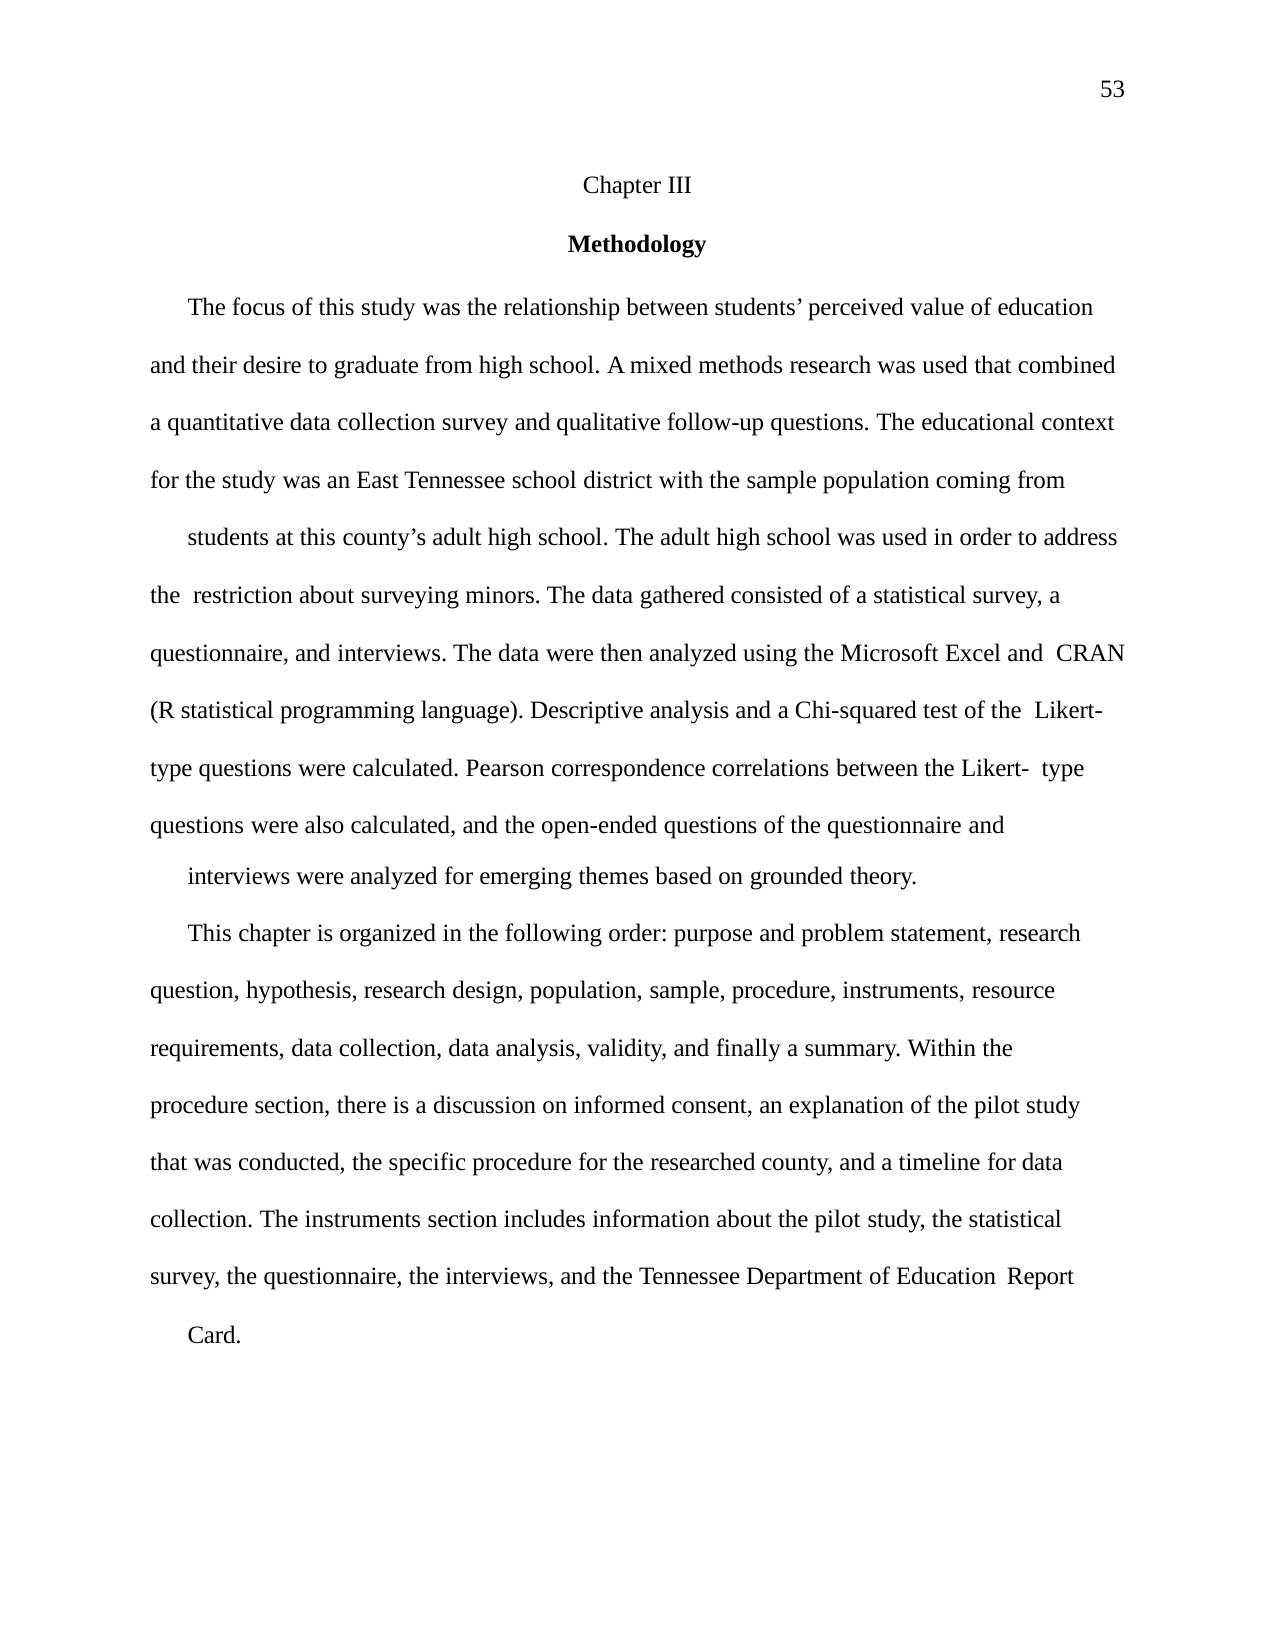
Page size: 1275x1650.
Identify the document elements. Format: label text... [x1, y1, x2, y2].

text_box 53 [1098, 70, 1128, 103]
text_box Chapter III Methodology The focus of this study was the relationship between students’ perceived value of education and their desire to graduate from high school. A mixed methods research was used that combined a quantitative data collection survey and qualitative follow-up questions. The educational context for the study was an East Tennessee school district with the sample population coming from students at this county’s adult high school. The adult high school was used in order to address the restriction about surveying minors. The data gathered consisted of a statistical survey, a questionnaire, and interviews. The data were then analyzed using the Microsoft Excel and CRAN (R statistical programming language). Descriptive analysis and a Chi-squared test of the Likert-type questions were calculated. Pearson correspondence correlations between the Likert- type questions were also calculated, and the open-ended questions of the questionnaire and interviews were analyzed for emerging themes based on grounded theory. This chapter is organized in the following order: purpose and problem statement, research question, hypothesis, research design, population, sample, procedure, instruments, resource requirements, data collection, data analysis, validity, and finally a summary. Within the procedure section, there is a discussion on informed consent, an explanation of the pilot study that was conducted, the specific procedure for the researched county, and a timeline for data collection. The instruments section includes information about the pilot study, the statistical survey, the questionnaire, the interviews, and the Tennessee Department of Education Report Card. [147, 166, 1128, 1349]
